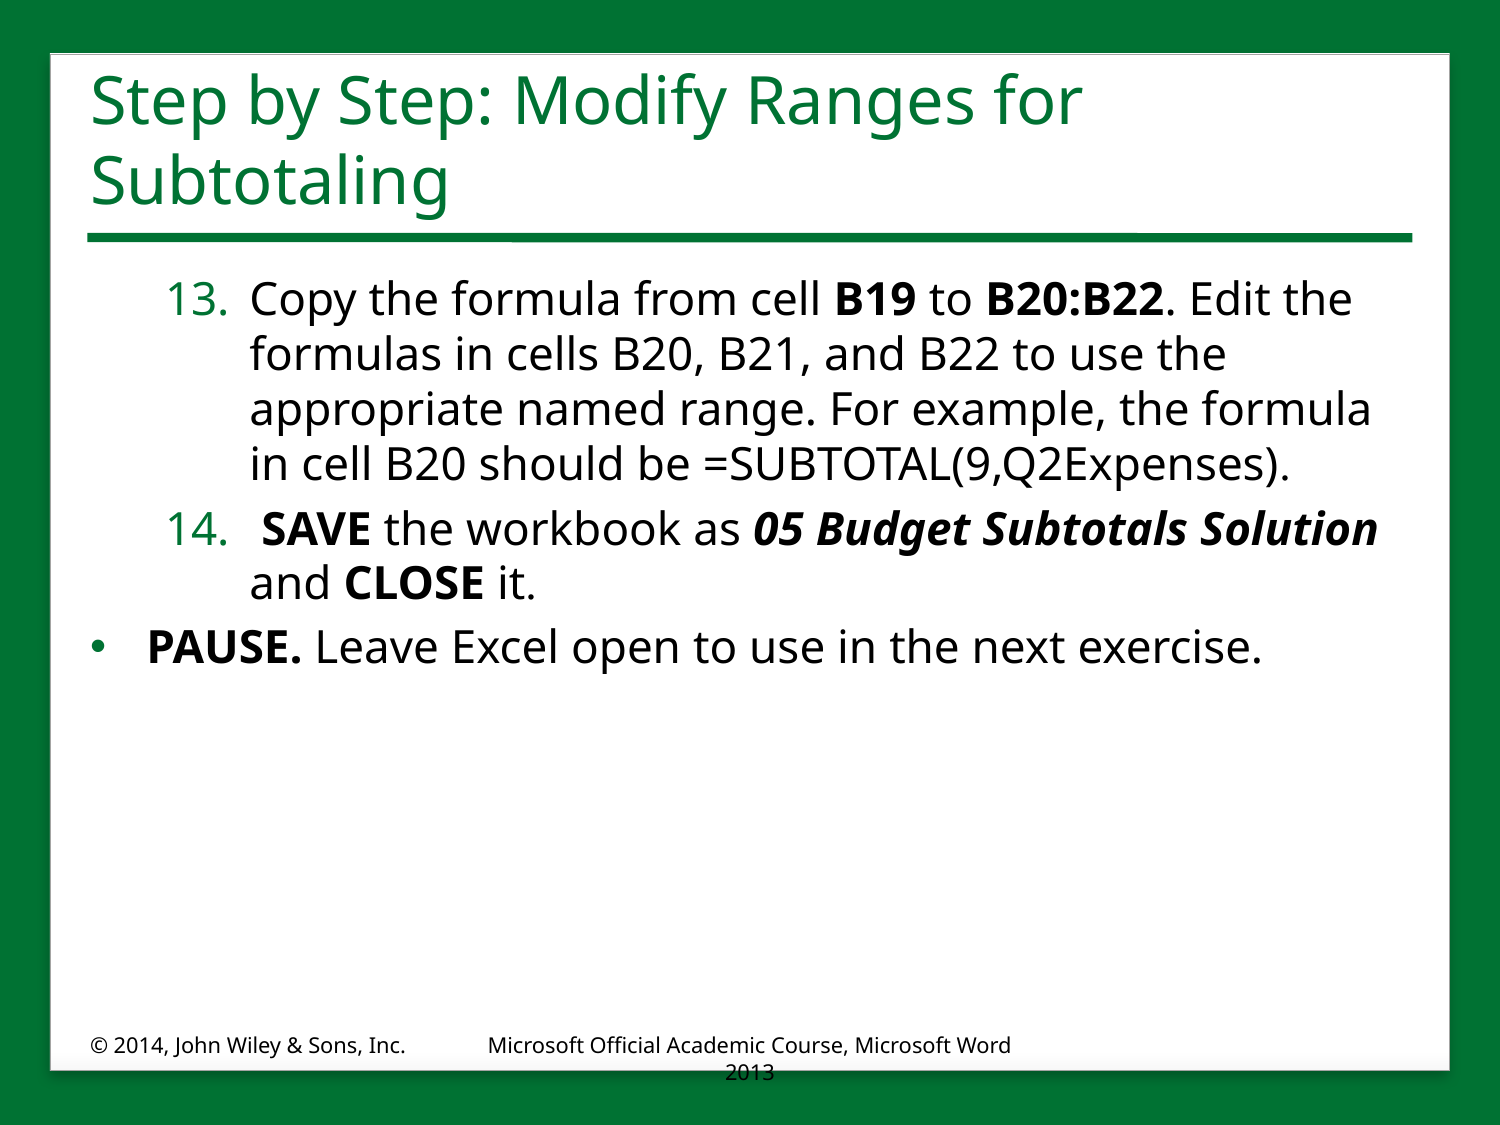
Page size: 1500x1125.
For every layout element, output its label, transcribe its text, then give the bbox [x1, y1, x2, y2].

slide_number © 2014, John Wiley & Sons, Inc. [74, 1024, 426, 1103]
slide_number [1074, 1024, 1426, 1103]
footer Microsoft Official Academic Course, Microsoft Word 2013 [449, 1024, 1051, 1103]
title Step by Step: Modify Ranges for Subtotaling [74, 74, 1426, 226]
list Copy the formula from cell B19 to B20:B22. Edit the formulas in cells B20, B21, and B22 to use the appropriate named range. For example, the formula in cell B20 should be =SUBTOTAL(9,Q2Expenses). SAVE the workbook as 05 Budget Subtotals Solution and CLOSE it. PAUSE. Leave Excel open to use in the next exercise. [75, 262, 1425, 1063]
